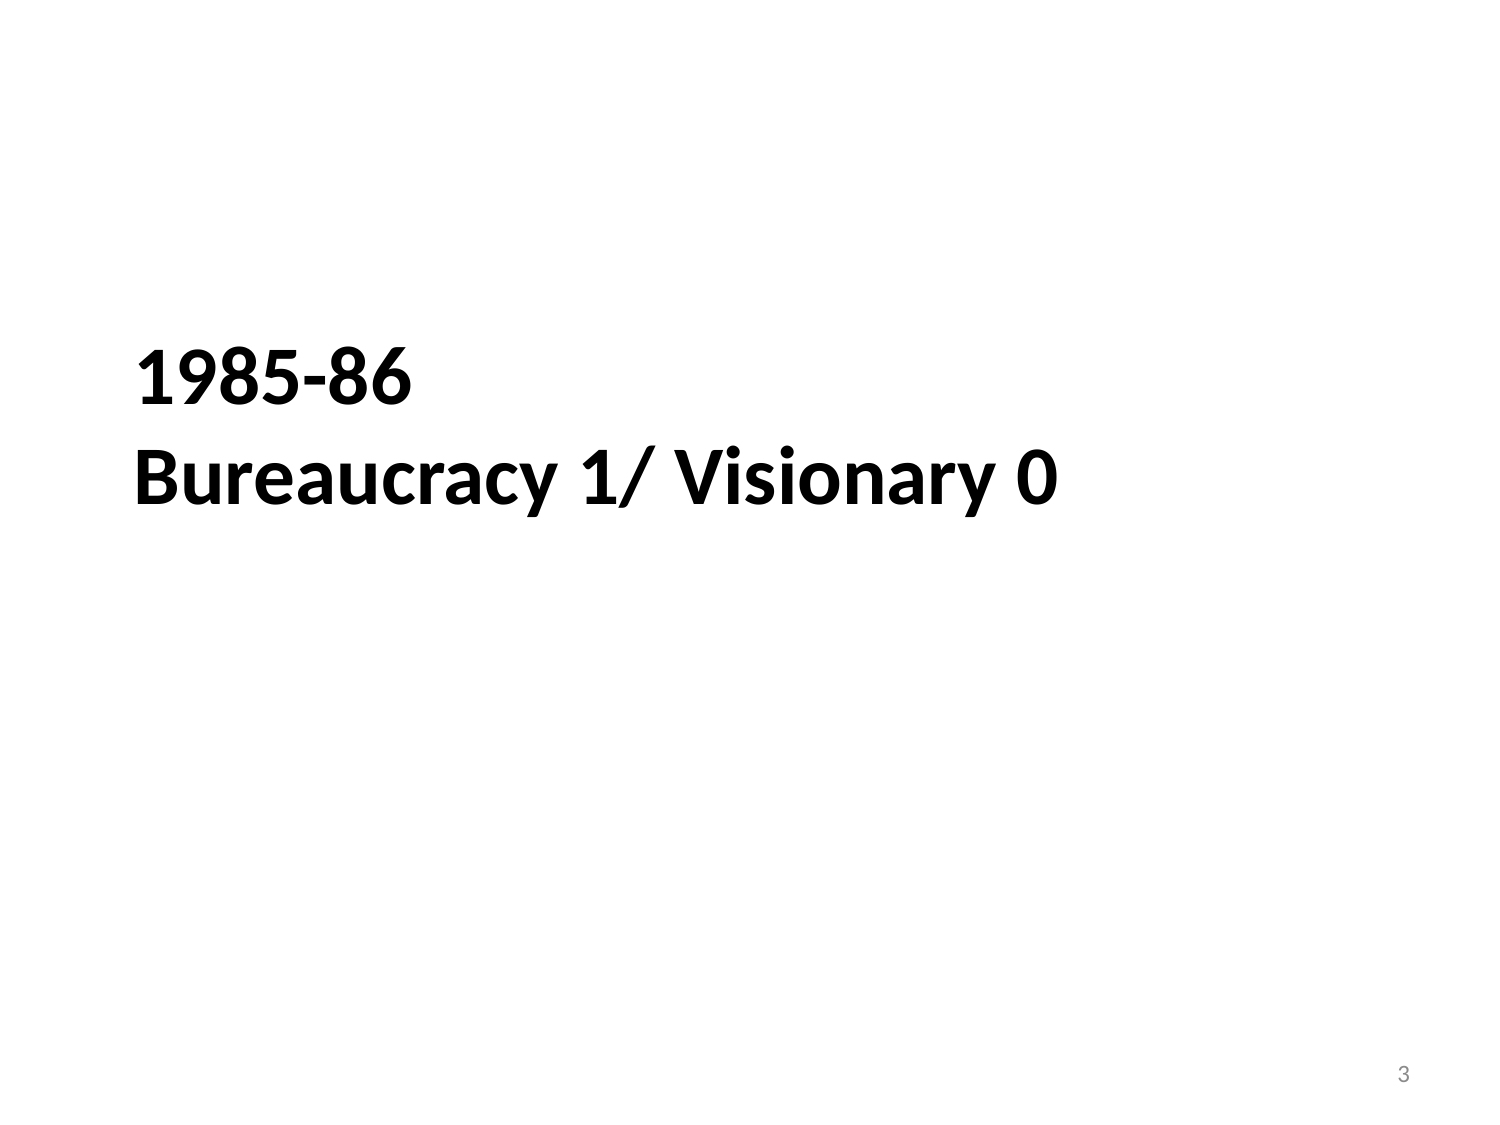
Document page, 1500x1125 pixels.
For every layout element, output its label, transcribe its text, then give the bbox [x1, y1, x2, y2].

slide_number 3 [1074, 1042, 1425, 1103]
title 1985-86 Bureaucracy 1/ Visionary 0 [118, 313, 1394, 538]
